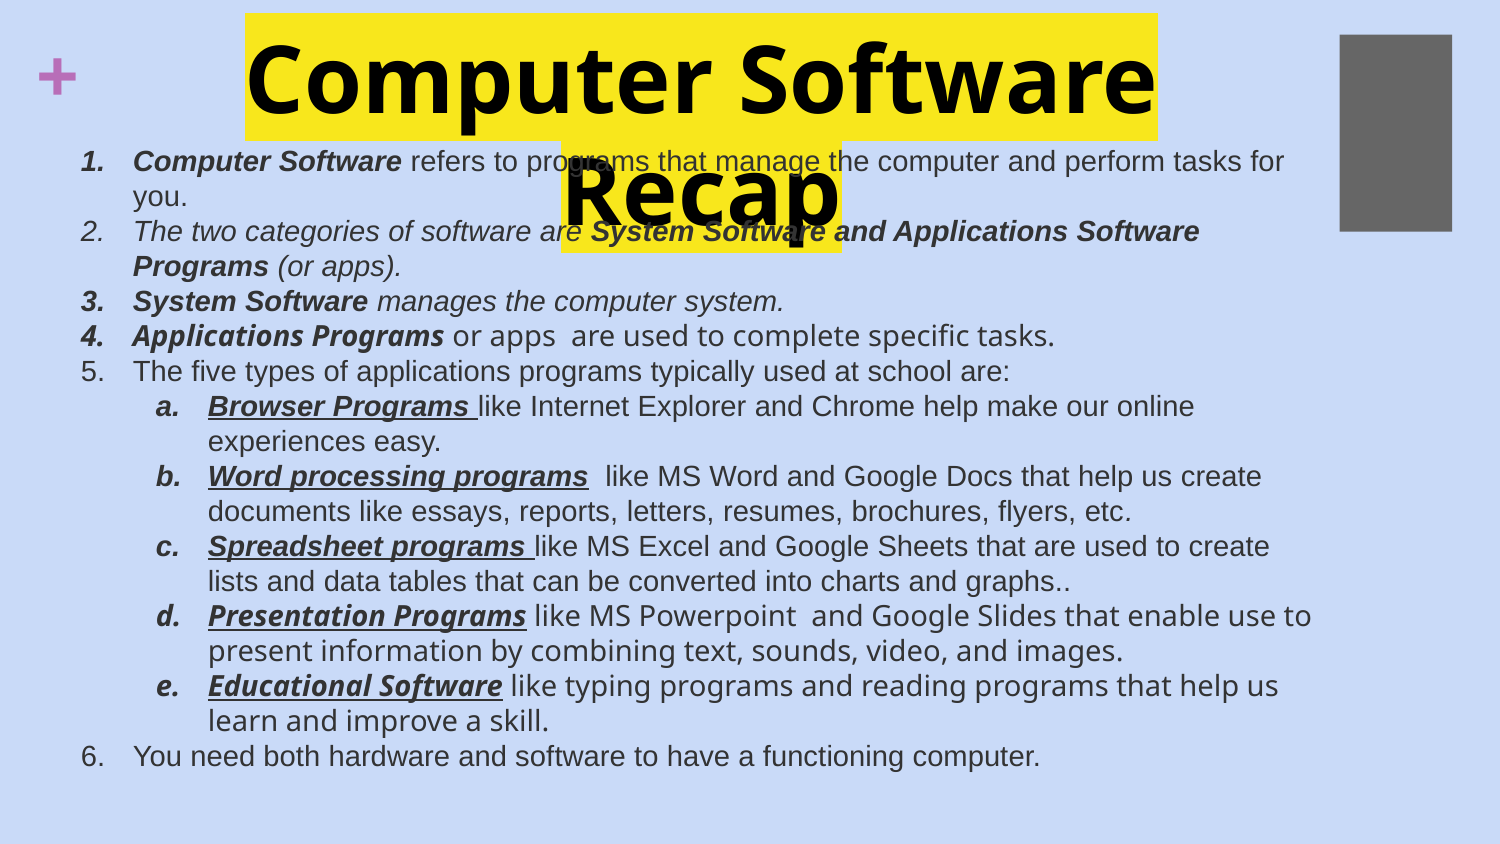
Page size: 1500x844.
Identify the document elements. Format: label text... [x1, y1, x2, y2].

title Computer Software Recap [81, 11, 1322, 127]
text_box Computer Software refers to programs that manage the computer and perform tasks for you. The two categories of software are System Software and Applications Software Programs (or apps). System Software manages the computer system. Applications Programs or apps are used to complete specific tasks. The five types of applications programs typically used at school are: Browser Programs like Internet Explorer and Chrome help make our online experiences easy. Word processing programs like MS Word and Google Docs that help us create documents like essays, reports, letters, resumes, brochures, flyers, etc. Spreadsheet programs like MS Excel and Google Sheets that are used to create lists and data tables that can be converted into charts and graphs.. Presentation Programs like MS Powerpoint and Google Slides that enable use to present information by combining text, sounds, video, and images. Educational Software like typing programs and reading programs that help us learn and improve a skill. You need both hardware and software to have a functioning computer. [42, 127, 1335, 787]
